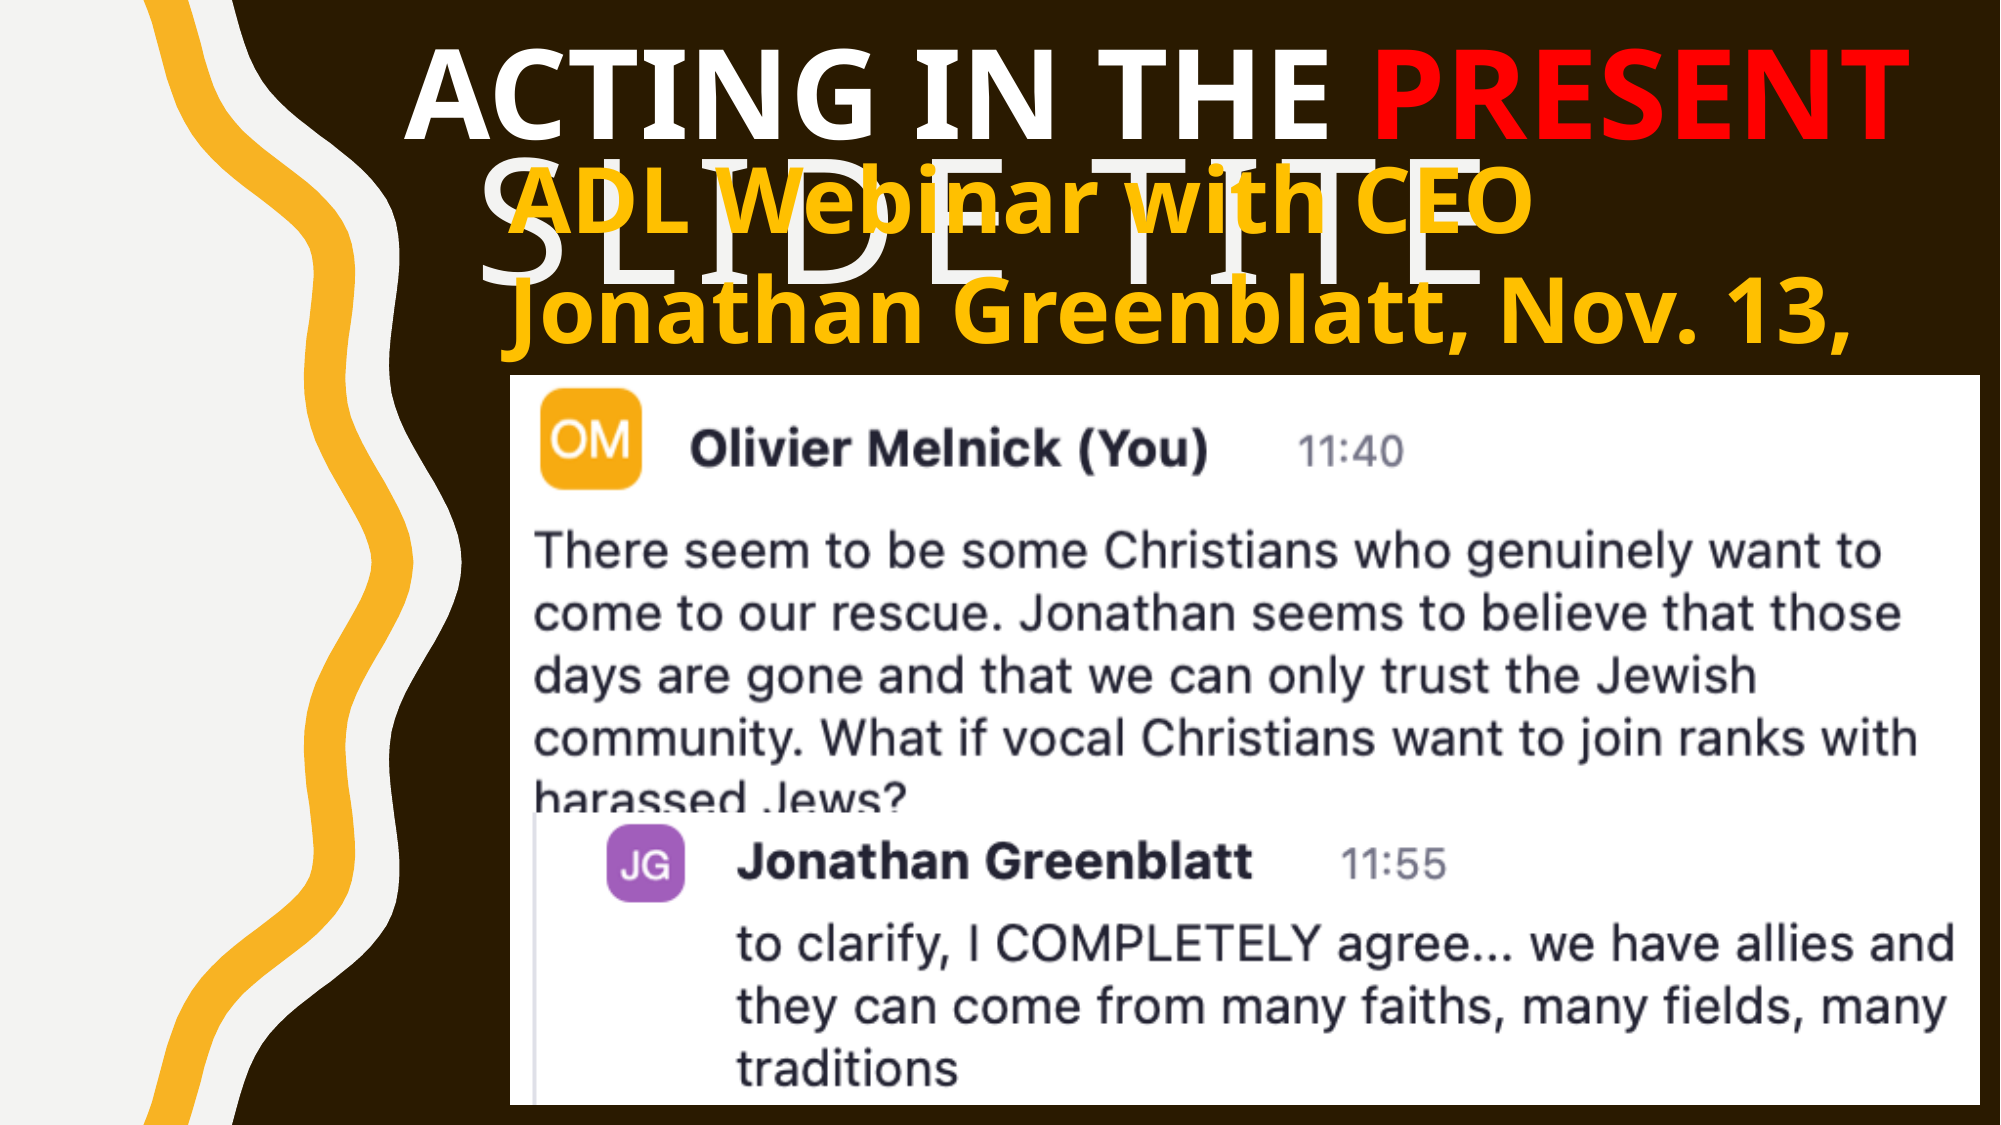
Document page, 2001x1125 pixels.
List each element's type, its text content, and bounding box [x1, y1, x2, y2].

title Slide Tite [459, 172, 493, 330]
text_box ADL Webinar with CEO Jonathan Greenblatt, Nov. 13, 2023 [493, 134, 1986, 480]
text_box ACTING IN THE PRESENT [325, 6, 1991, 172]
picture [509, 375, 1980, 1105]
